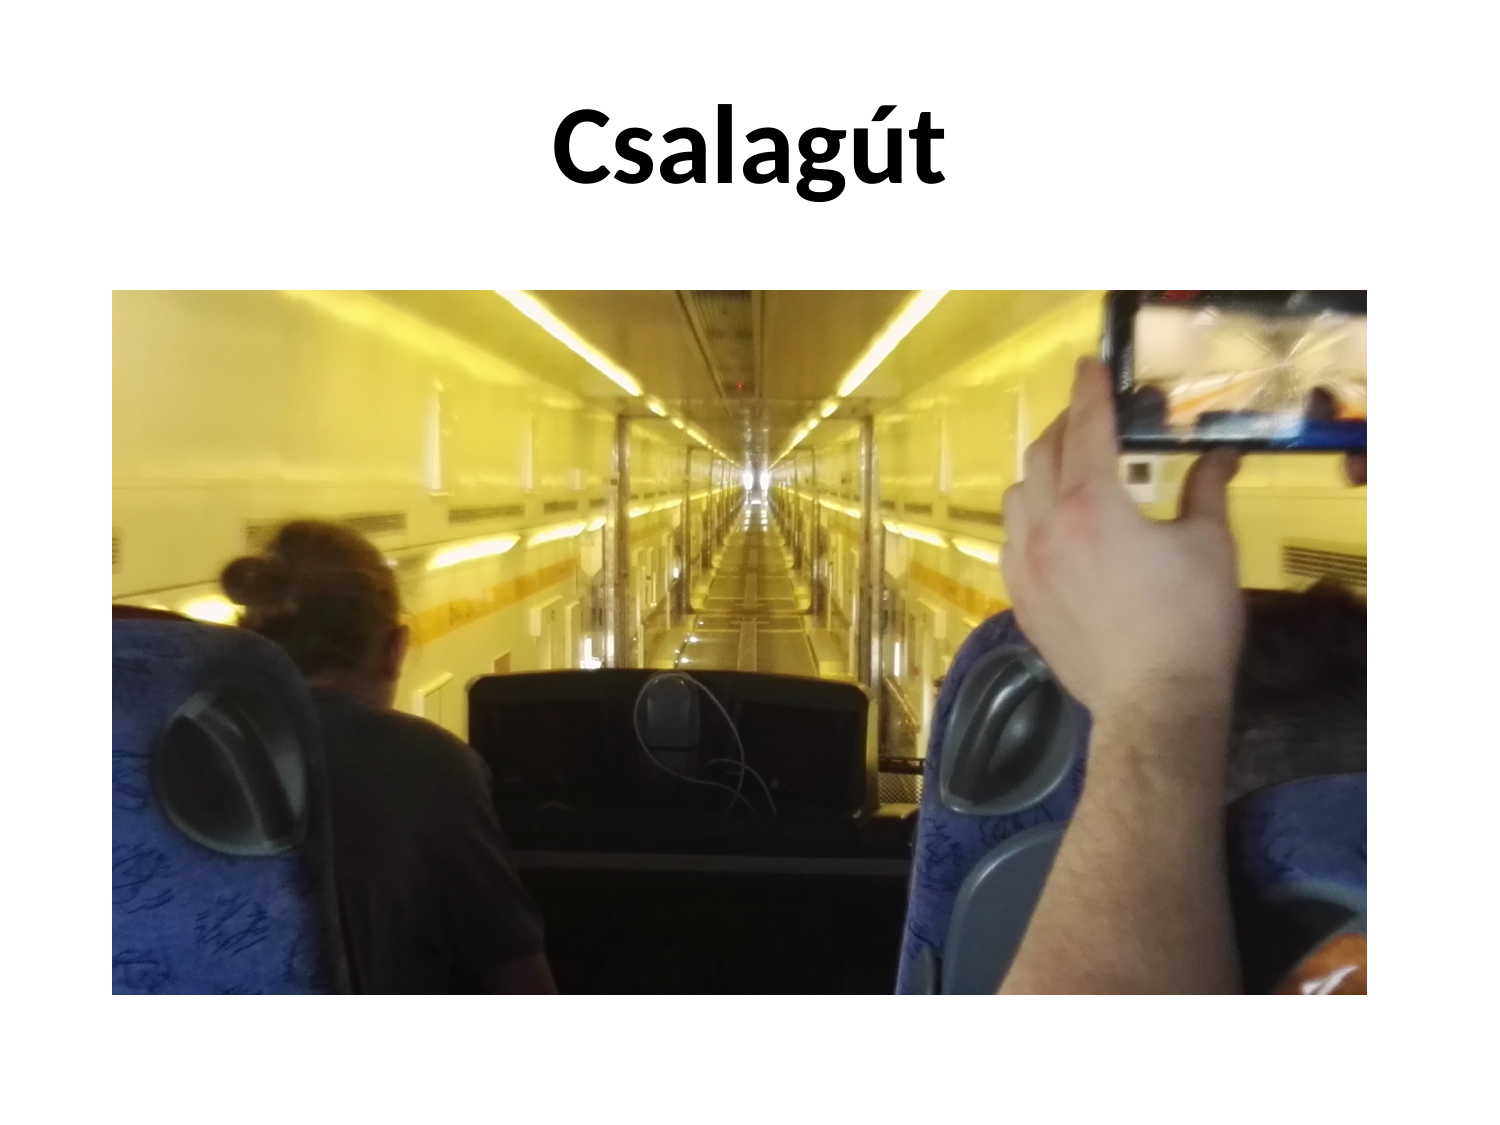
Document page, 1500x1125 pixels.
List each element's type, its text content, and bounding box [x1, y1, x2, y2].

picture [111, 290, 1367, 996]
title Csalagút [75, 45, 1425, 233]
